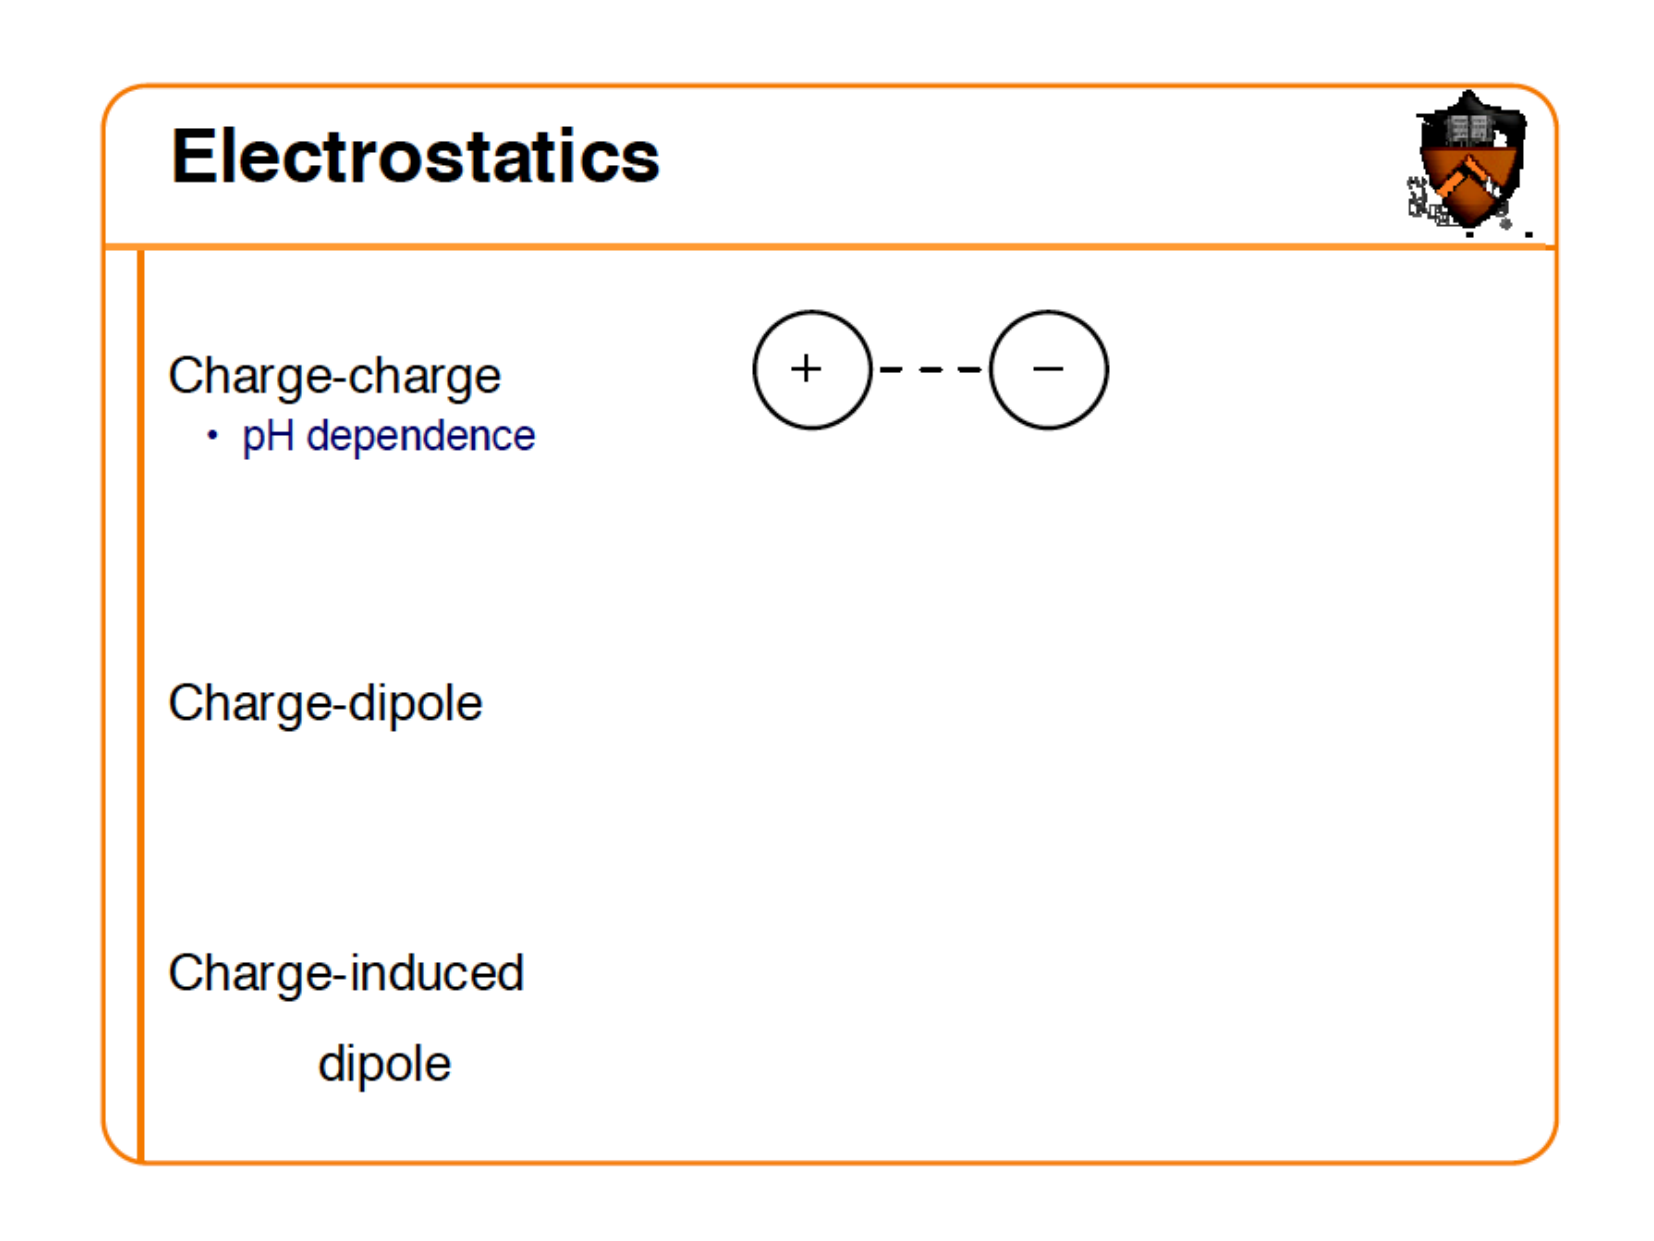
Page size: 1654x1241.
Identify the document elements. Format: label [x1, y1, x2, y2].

picture [82, 66, 1583, 1183]
